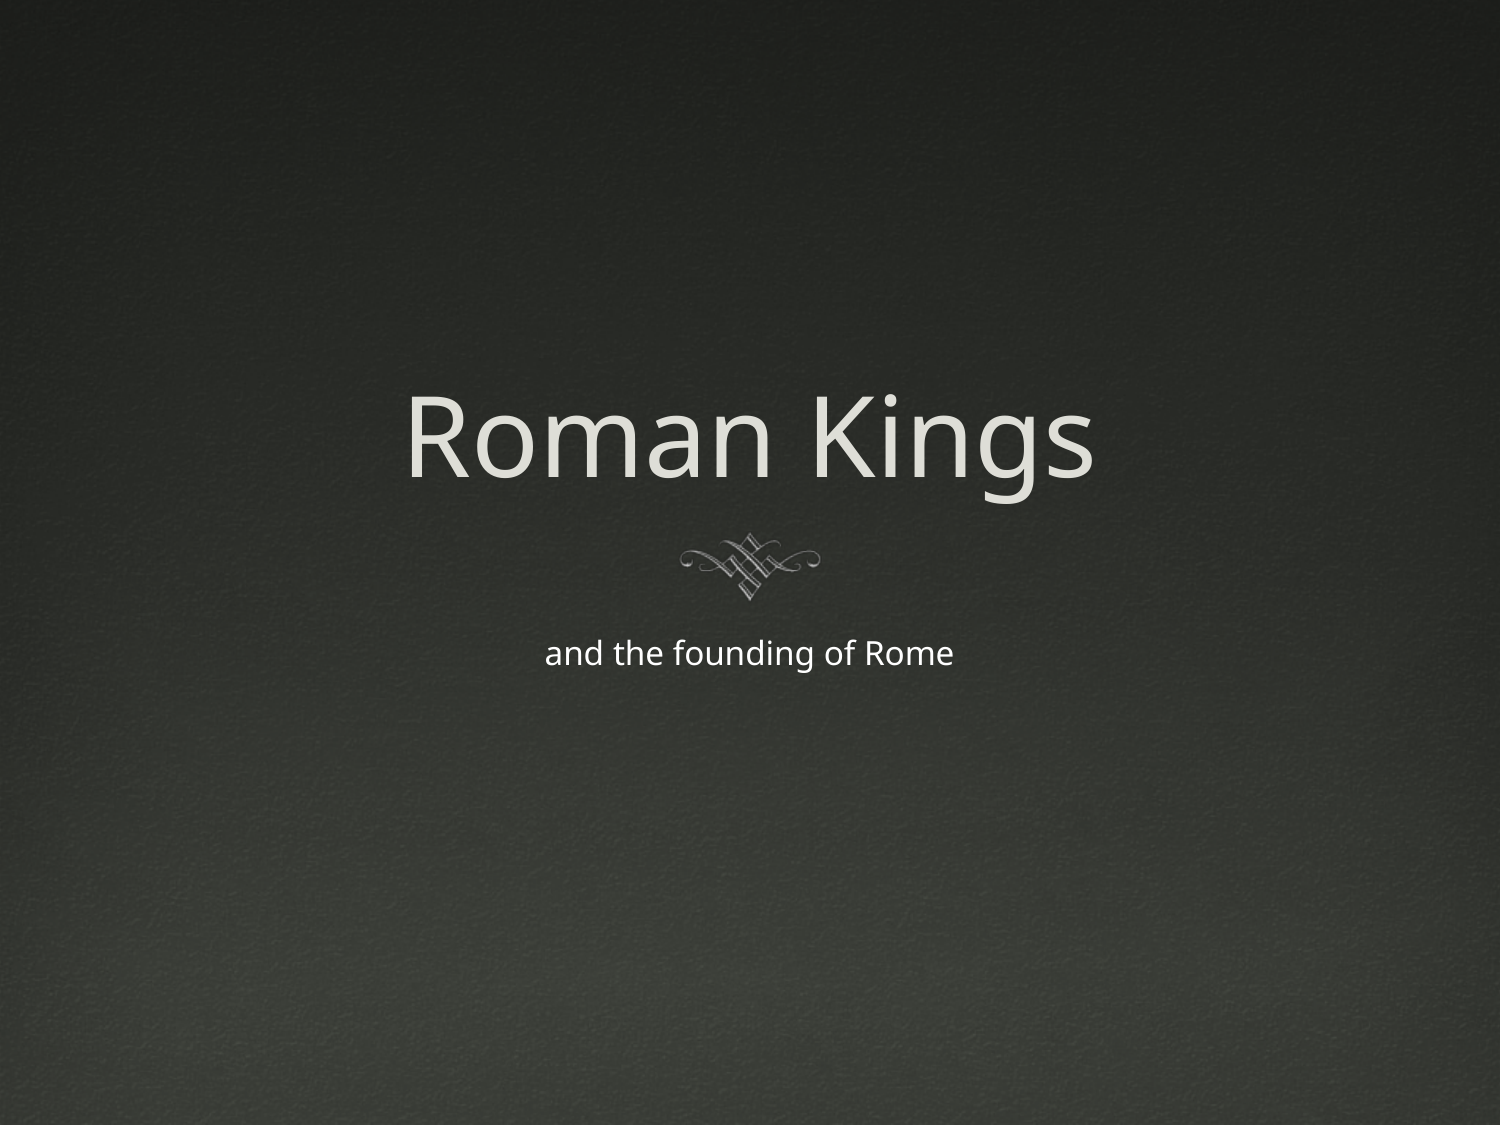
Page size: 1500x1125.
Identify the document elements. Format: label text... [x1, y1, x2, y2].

picture [657, 508, 843, 624]
subtitle and the founding of Rome [112, 624, 1388, 913]
title Roman Kings [112, 266, 1388, 508]
